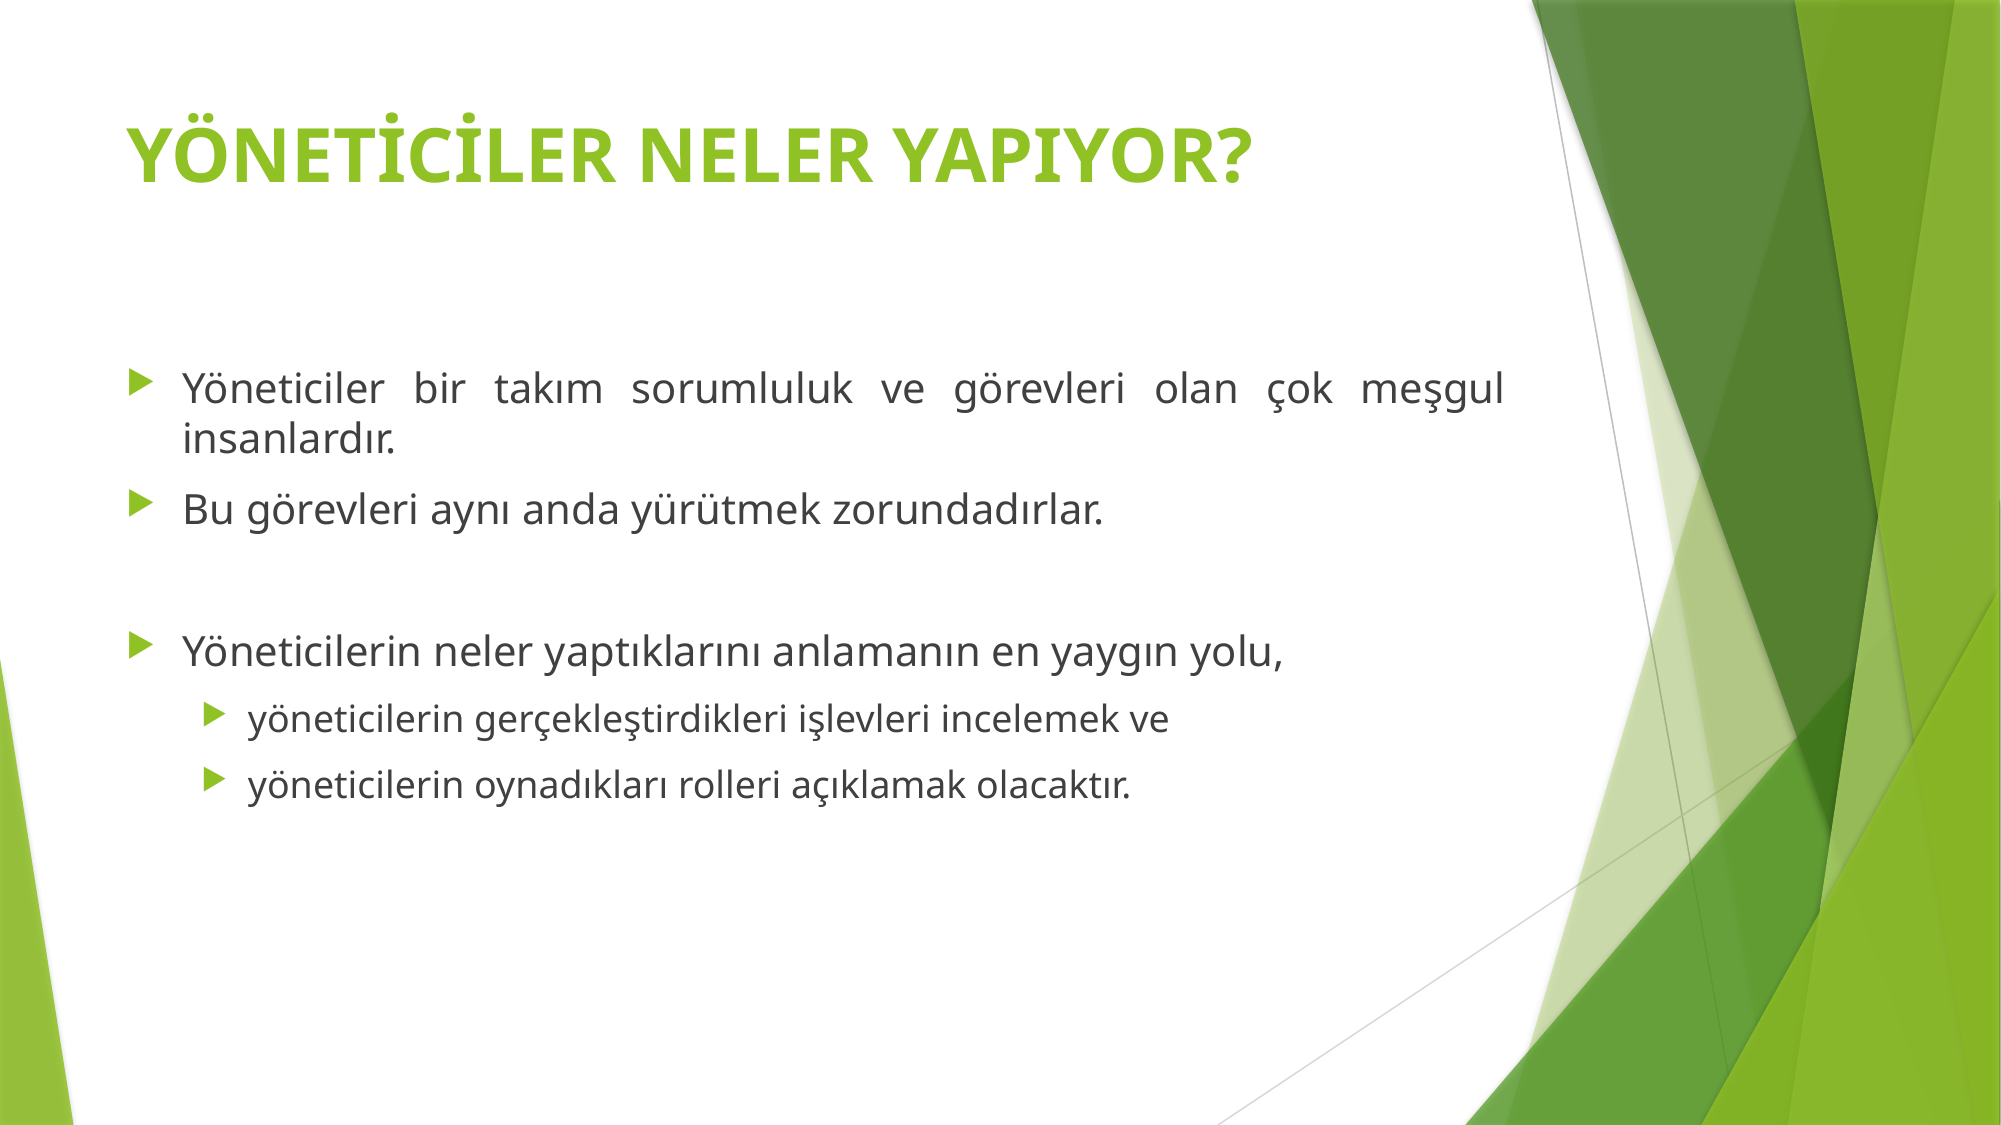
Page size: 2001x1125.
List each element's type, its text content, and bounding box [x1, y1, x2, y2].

list Yöneticiler bir takım sorumluluk ve görevleri olan çok meşgul insanlardır. Bu görevleri aynı anda yürütmek zorundadırlar. Yöneticilerin neler yaptıklarını anlamanın en yaygın yolu, yöneticilerin gerçekleştirdikleri işlevleri incelemek ve yöneticilerin oynadıkları rolleri açıklamak olacaktır. [111, 354, 1522, 992]
title YÖNETİCİLER NELER YAPIYOR? [111, 99, 1522, 317]
